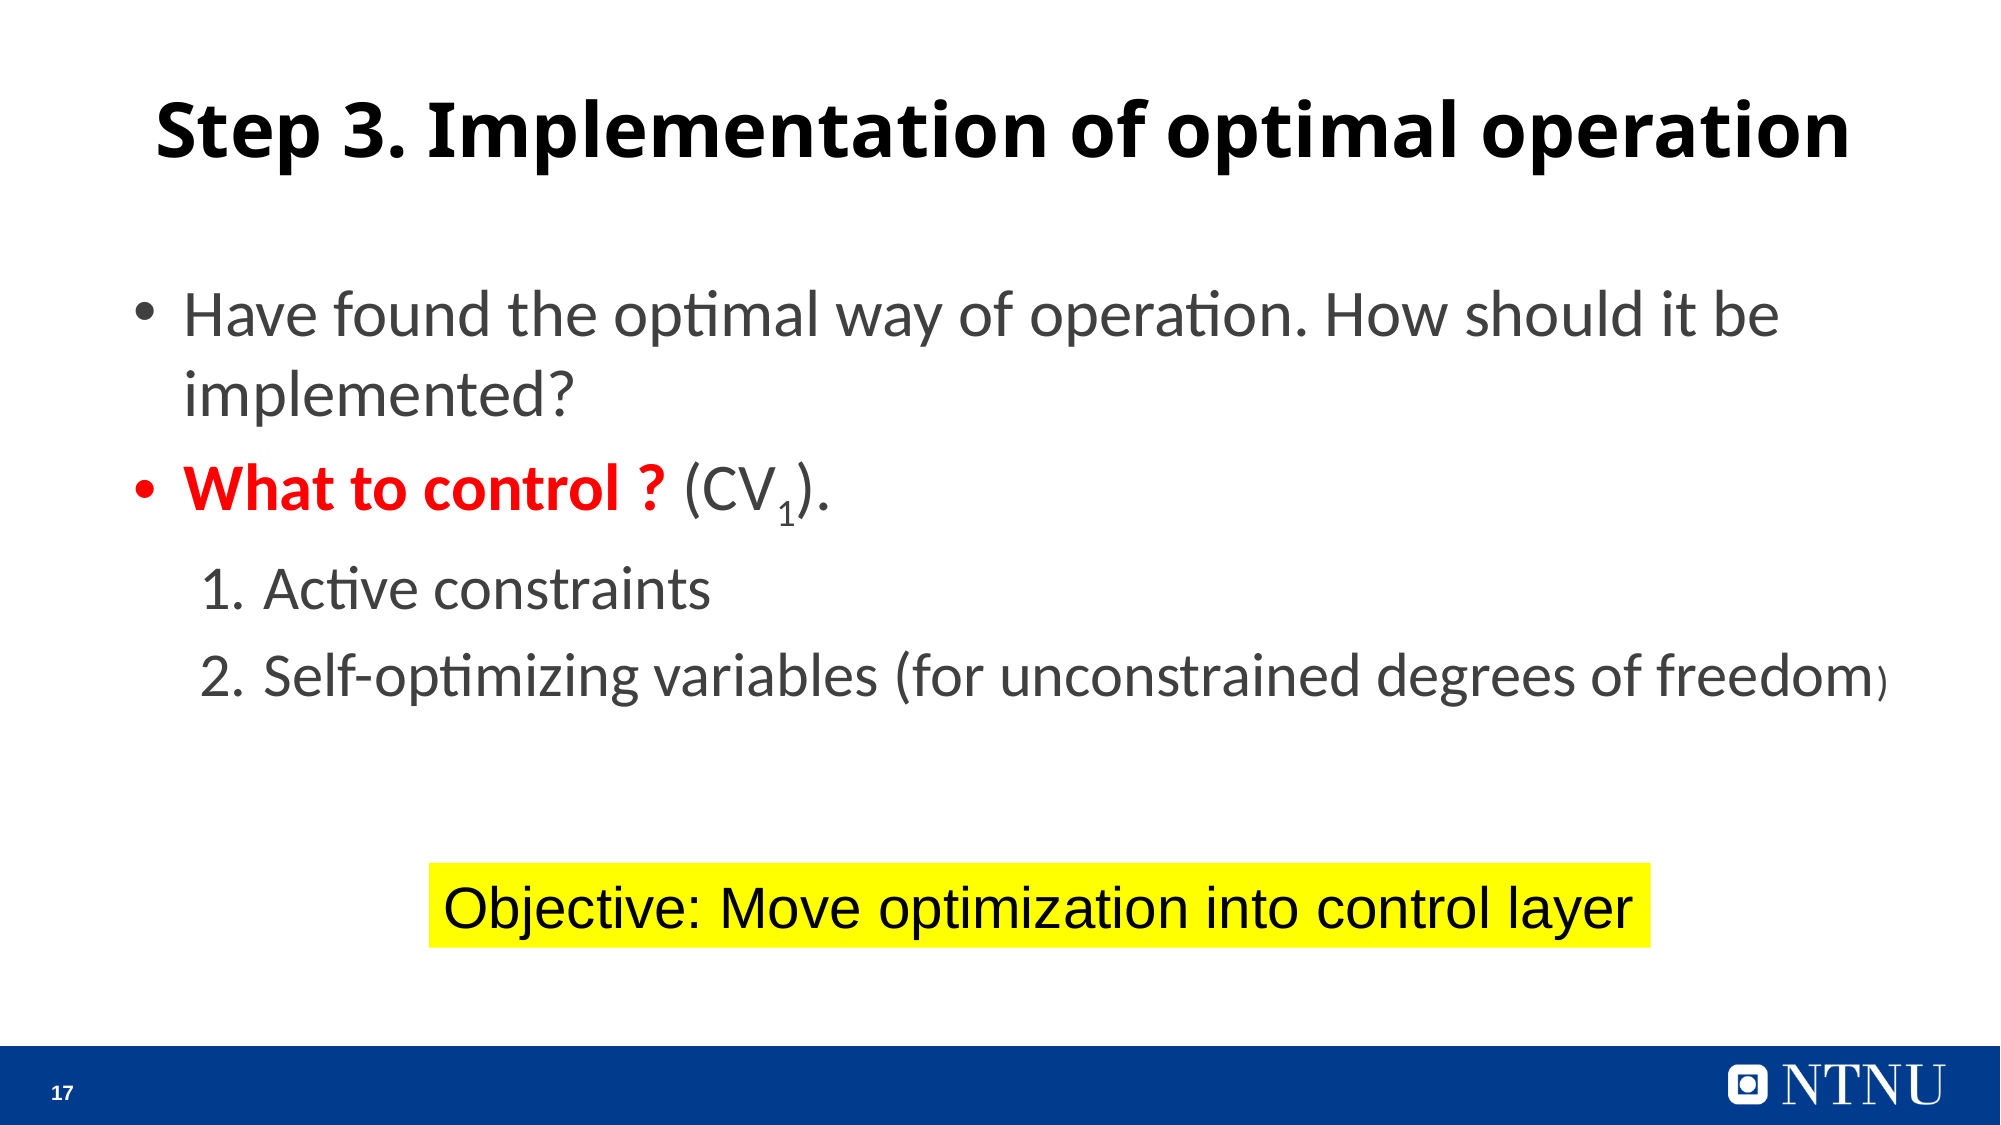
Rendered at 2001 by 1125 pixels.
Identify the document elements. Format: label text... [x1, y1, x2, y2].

picture [0, 1046, 2000, 1125]
list Have found the optimal way of operation. How should it be implemented? What to control ? (CV1). Active constraints Self-optimizing variables (for unconstrained degrees of freedom) [99, 262, 1940, 1005]
text_box Objective: Move optimization into control layer [428, 862, 1651, 948]
text_box Step 3. Implementation of optimal operation [139, 33, 1940, 221]
